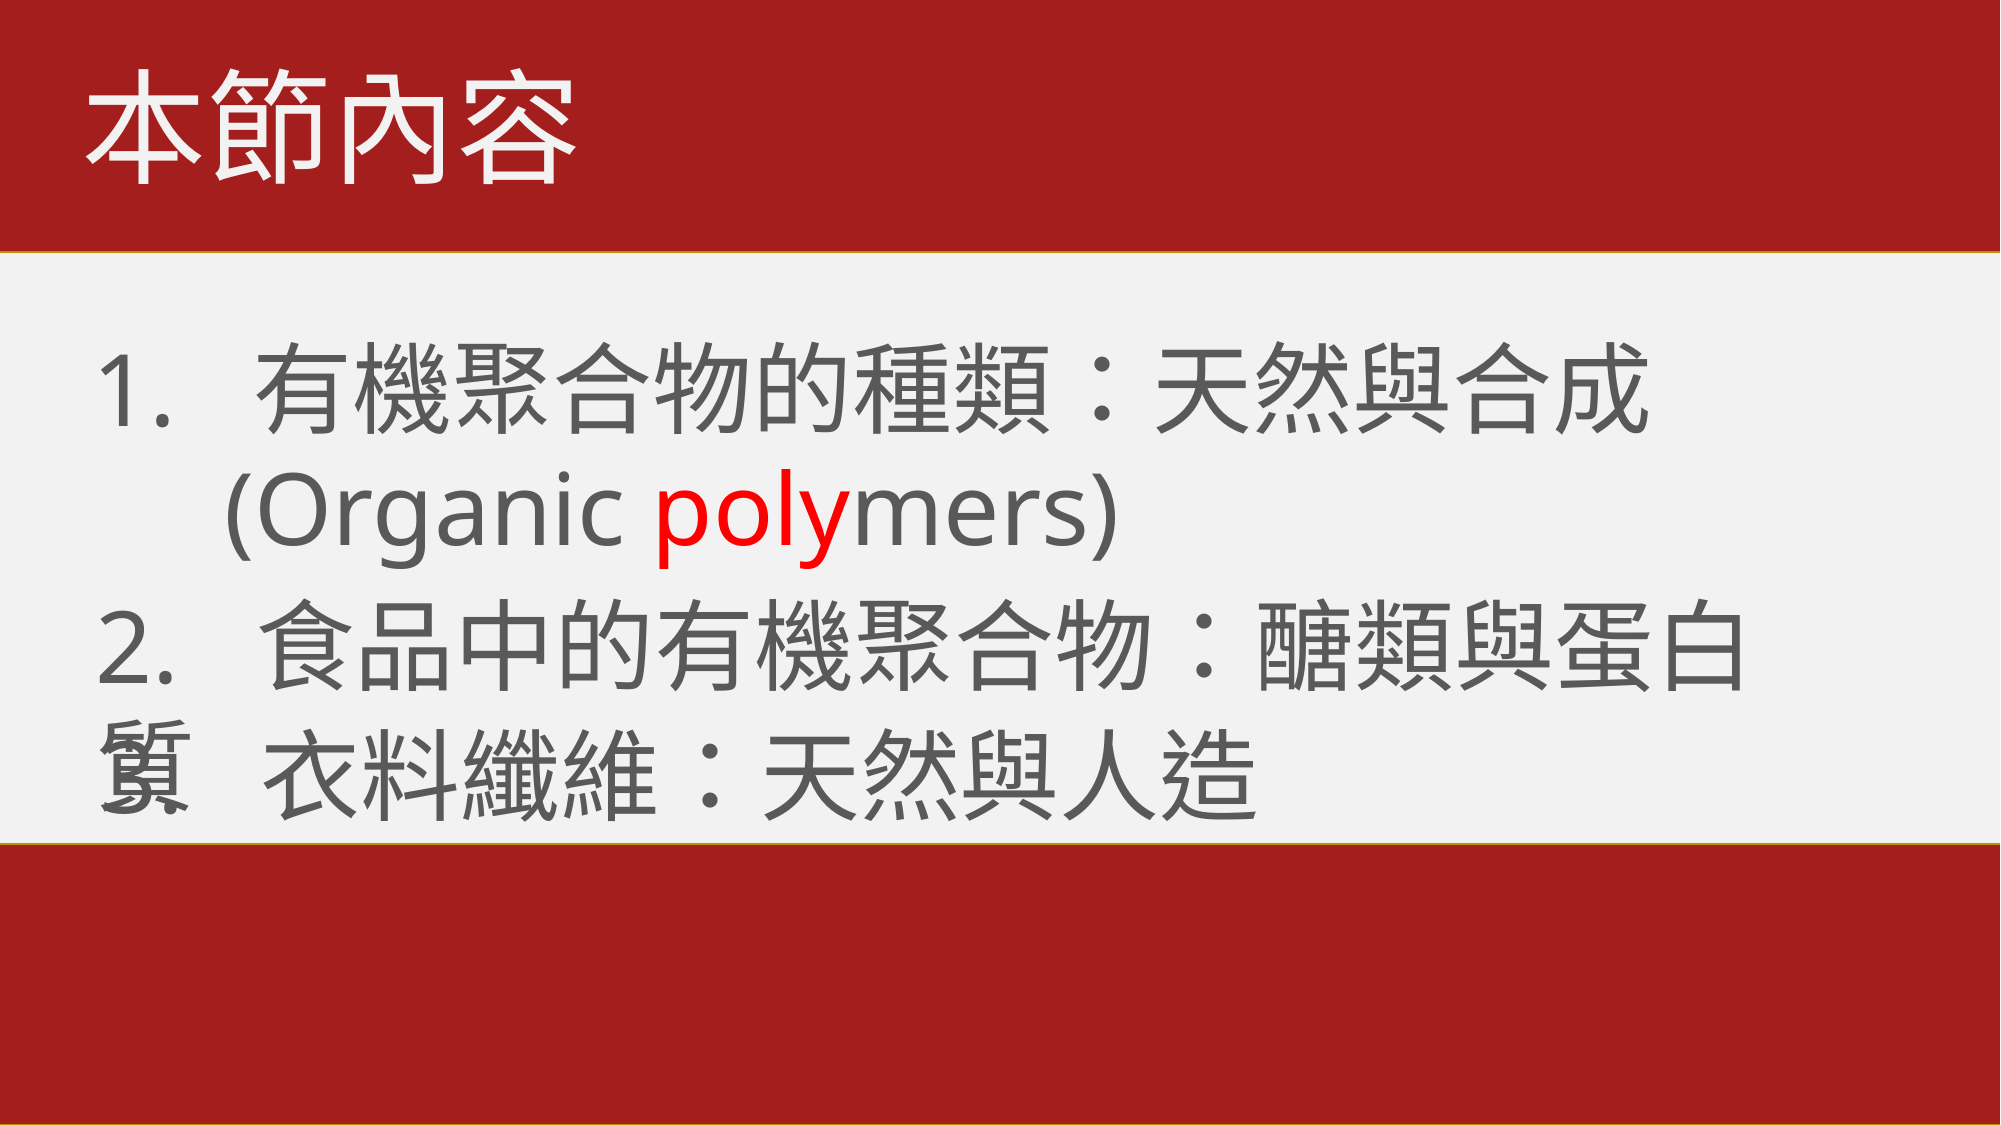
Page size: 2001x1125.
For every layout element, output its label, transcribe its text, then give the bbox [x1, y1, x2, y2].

text_box [0, 843, 2000, 1125]
text_box 3. 衣料纖維：天然與人造 [85, 705, 1856, 841]
text_box [0, 0, 2000, 253]
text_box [77, 319, 1980, 574]
text_box 本節內容 [66, 42, 1837, 208]
text_box 2. 食品中的有機聚合物：醣類與蛋白質 [80, 575, 1850, 831]
text_box [0, 253, 2000, 843]
